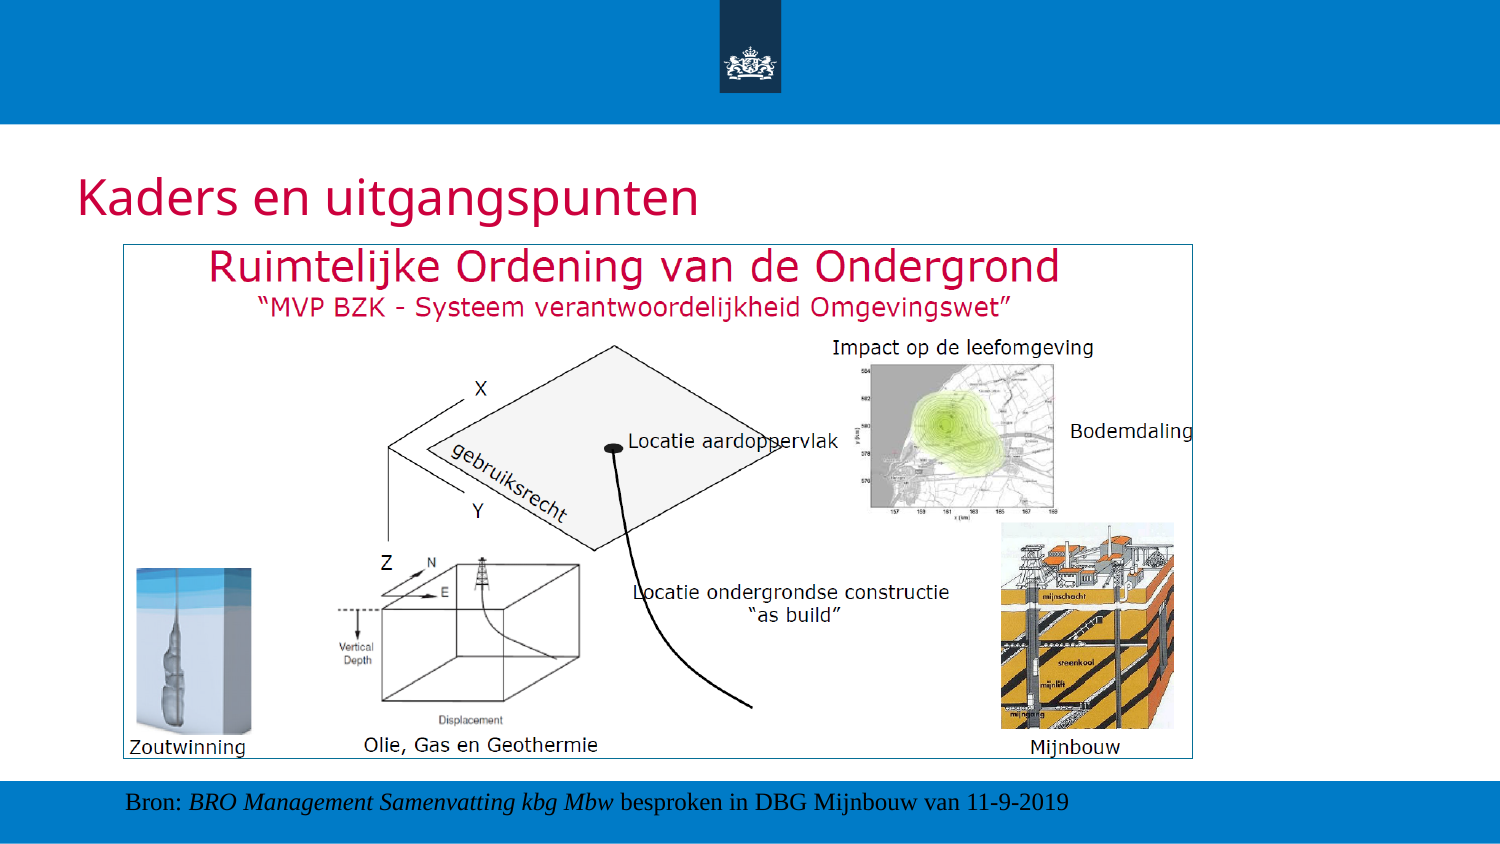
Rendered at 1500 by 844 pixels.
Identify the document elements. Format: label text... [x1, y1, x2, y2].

text_box Bron: BRO Management Samenvatting kbg Mbw besproken in DBG Mijnbouw van 11-9-2019 [110, 778, 1091, 823]
picture [125, 246, 1191, 757]
title Kaders en uitgangspunten [76, 164, 1455, 226]
picture [717, 0, 783, 94]
